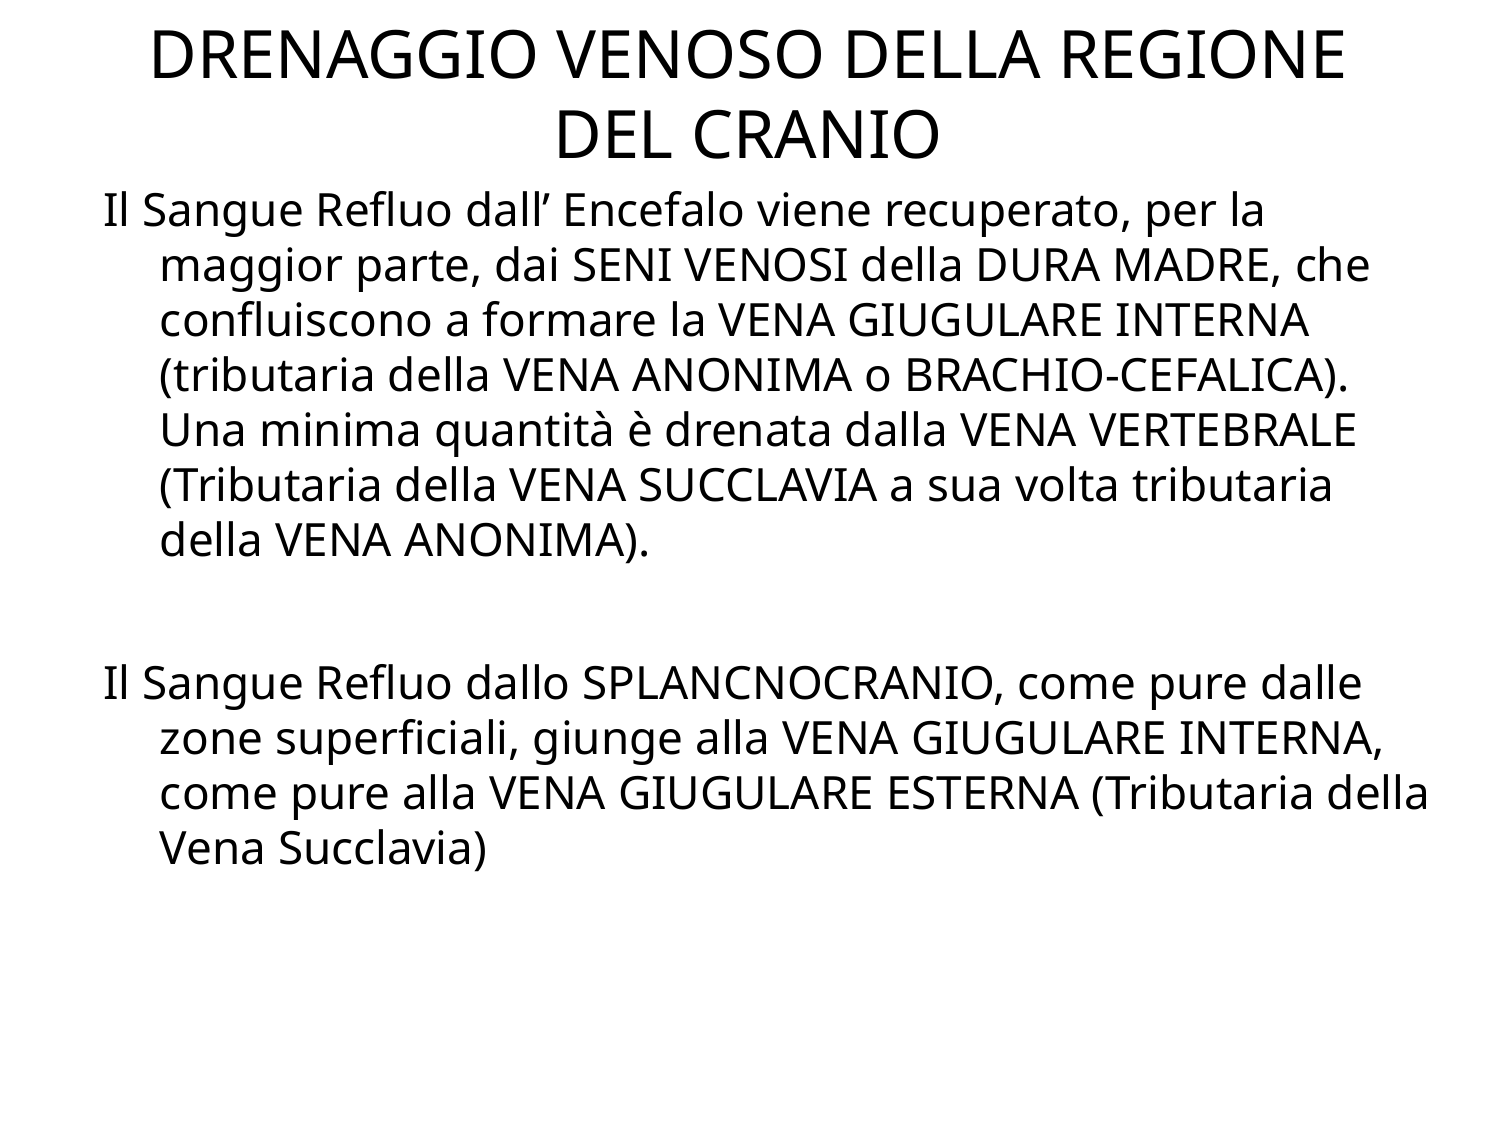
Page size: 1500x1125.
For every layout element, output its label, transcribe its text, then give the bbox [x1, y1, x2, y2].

list Il Sangue Refluo dall’ Encefalo viene recuperato, per la maggior parte, dai SENI VENOSI della DURA MADRE, che confluiscono a formare la VENA GIUGULARE INTERNA (tributaria della VENA ANONIMA o BRACHIO-CEFALICA). Una minima quantità è drenata dalla VENA VERTEBRALE (Tributaria della VENA SUCCLAVIA a sua volta tributaria della VENA ANONIMA). Il Sangue Refluo dallo SPLANCNOCRANIO, come pure dalle zone superficiali, giunge alla VENA GIUGULARE INTERNA, come pure alla VENA GIUGULARE ESTERNA (Tributaria della Vena Succlavia) [88, 172, 1447, 1071]
title DRENAGGIO VENOSO DELLA REGIONE DEL CRANIO [112, 0, 1385, 172]
